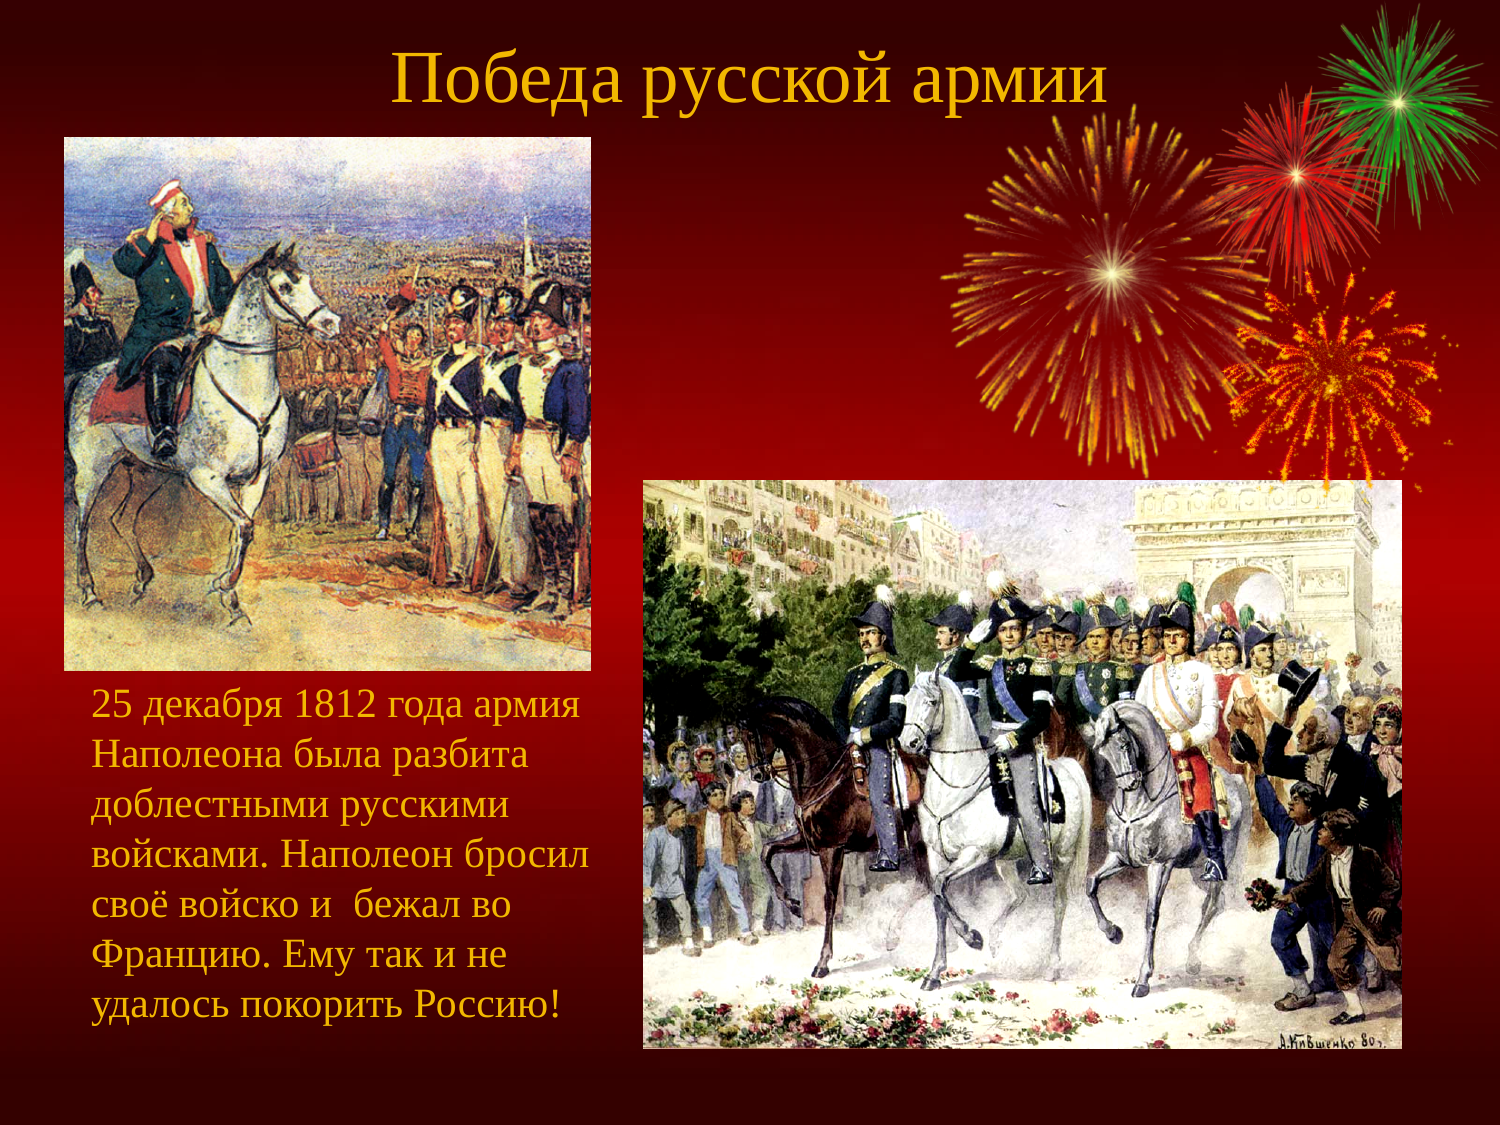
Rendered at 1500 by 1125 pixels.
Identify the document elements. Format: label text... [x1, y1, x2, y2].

text_box 25 декабря 1812 года армия Наполеона была разбита доблестными русскими войсками. Наполеон бросил своё войско и бежал во Францию. Ему так и не удалось покорить Россию! [76, 668, 608, 1034]
title Победа русской армии [75, 7, 1290, 138]
picture [0, 0, 1500, 1125]
